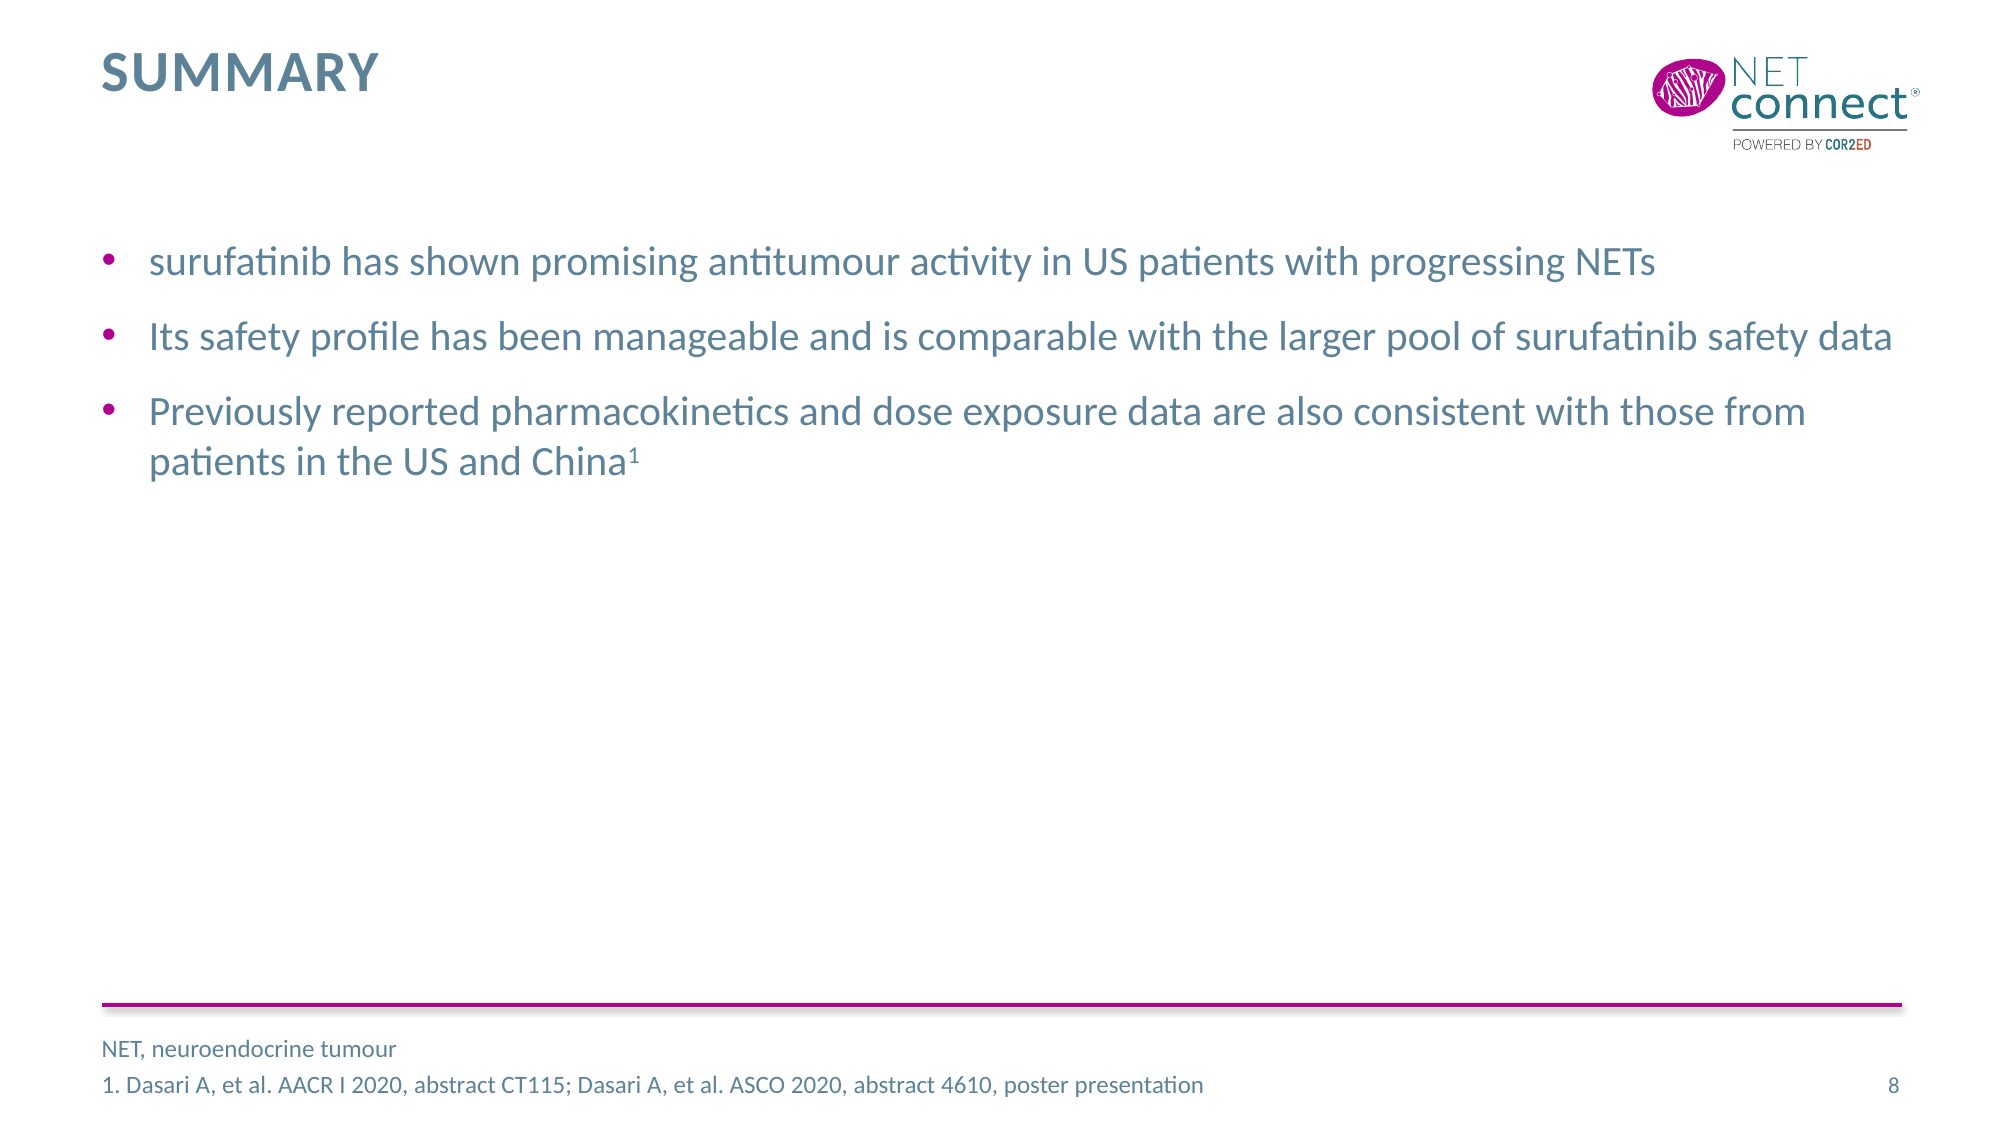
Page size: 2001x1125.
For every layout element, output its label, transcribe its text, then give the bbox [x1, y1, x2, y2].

list surufatinib has shown promising antitumour activity in US patients with progressing NETs Its safety profile has been manageable and is comparable with the larger pool of surufatinib safety data Previously reported pharmacokinetics and dose exposure data are also consistent with those from patients in the US and China1 [101, 233, 1901, 977]
list NET, neuroendocrine tumour 1. Dasari A, et al. AACR I 2020, abstract CT115; Dasari A, et al. ASCO 2020, abstract 4610, poster presentation [101, 1005, 1434, 1125]
picture [1638, 43, 1933, 163]
title summary [101, 40, 1536, 173]
slide_number 8 [1771, 1054, 1900, 1115]
